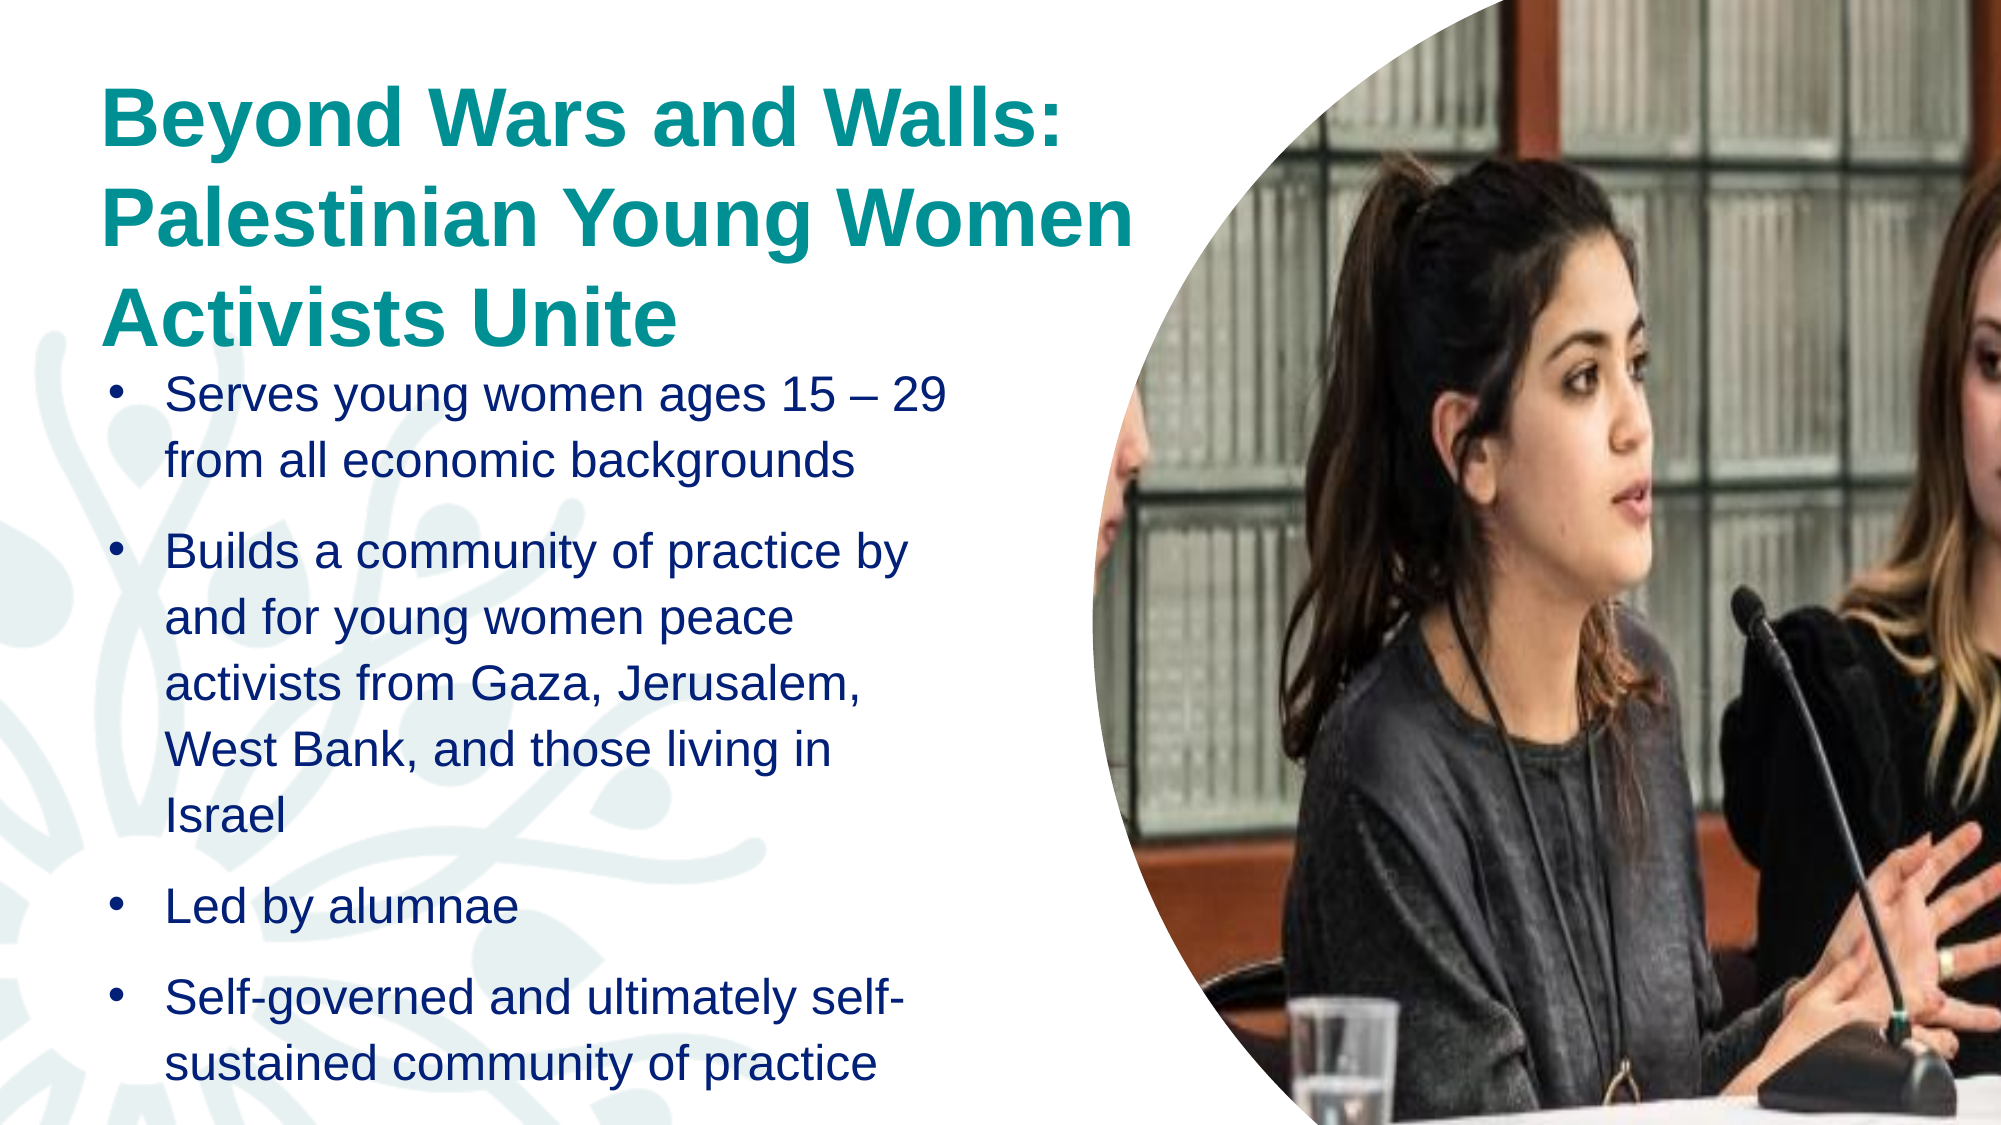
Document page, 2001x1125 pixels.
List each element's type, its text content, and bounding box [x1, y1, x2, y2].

title Beyond Wars and Walls: Palestinian Young Women Activists Unite [86, 55, 1092, 250]
picture [1092, 0, 2001, 1125]
list Serves young women ages 15 – 29 from all economic backgrounds Builds a community of practice by and for young women peace activists from Gaza, Jerusalem, West Bank, and those living in Israel Led by alumnae Self-governed and ultimately self-sustained community of practice [93, 348, 974, 1046]
